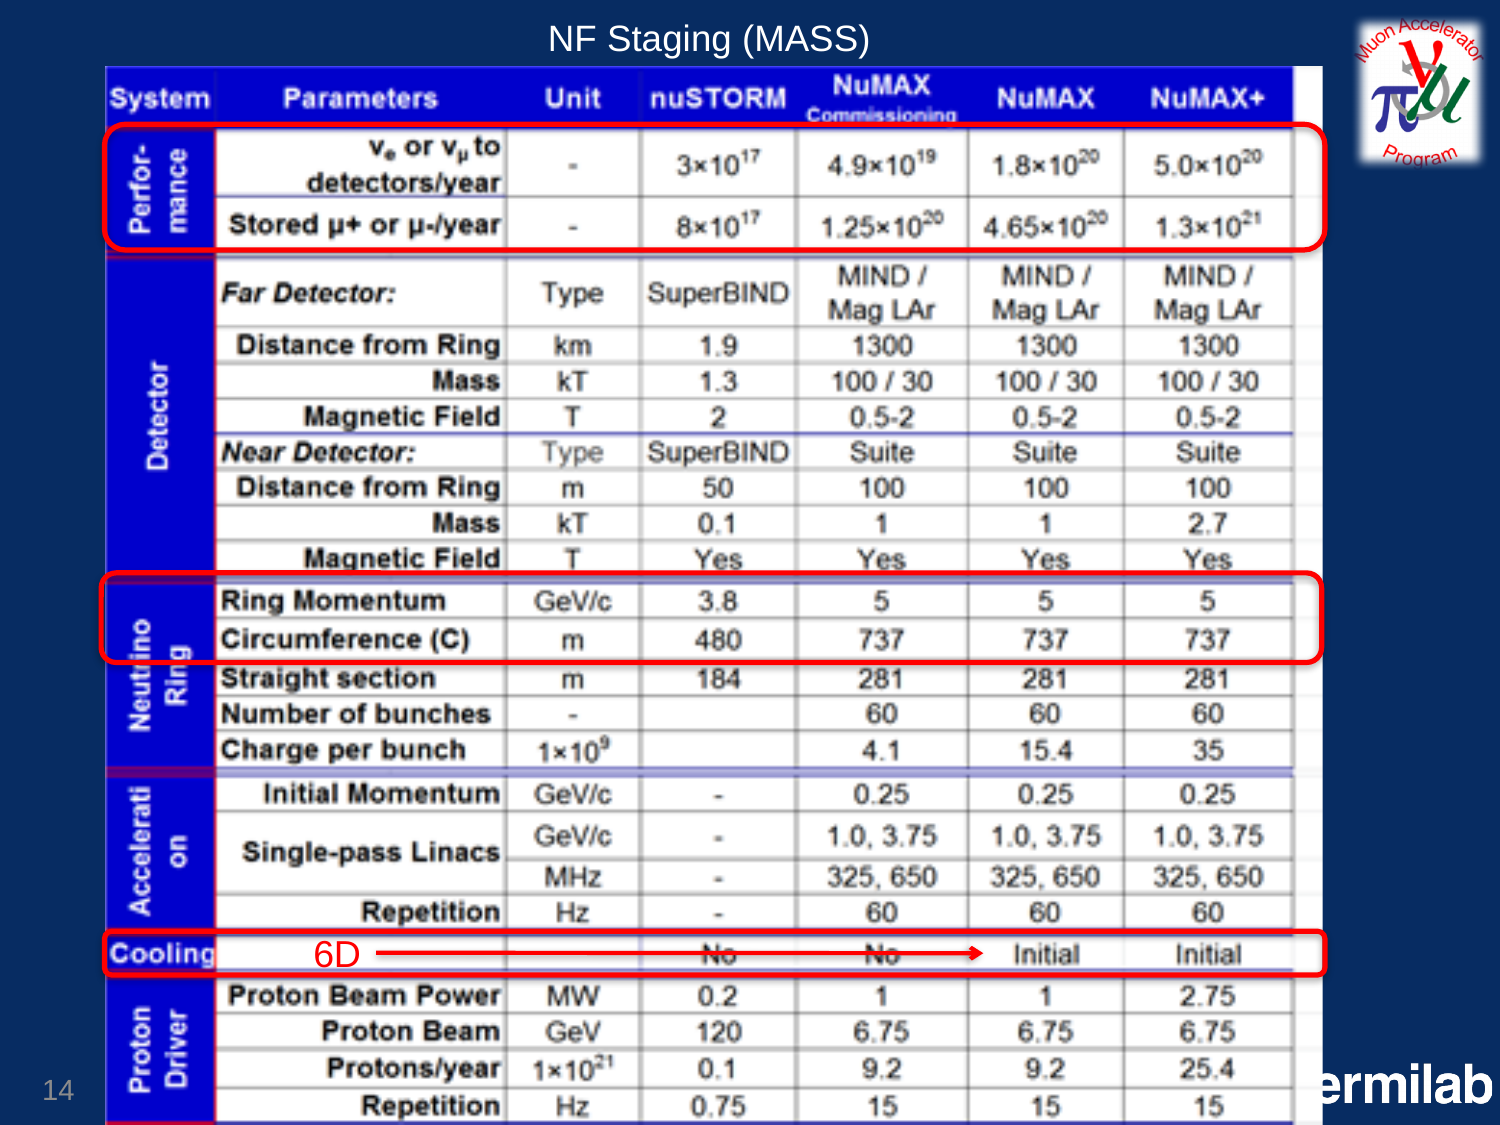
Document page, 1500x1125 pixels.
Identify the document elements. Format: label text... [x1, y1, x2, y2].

title NF Staging (MASS) [68, 7, 1350, 67]
slide_number 14 [27, 1054, 88, 1115]
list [94, 66, 1323, 1125]
picture [1352, 15, 1488, 171]
